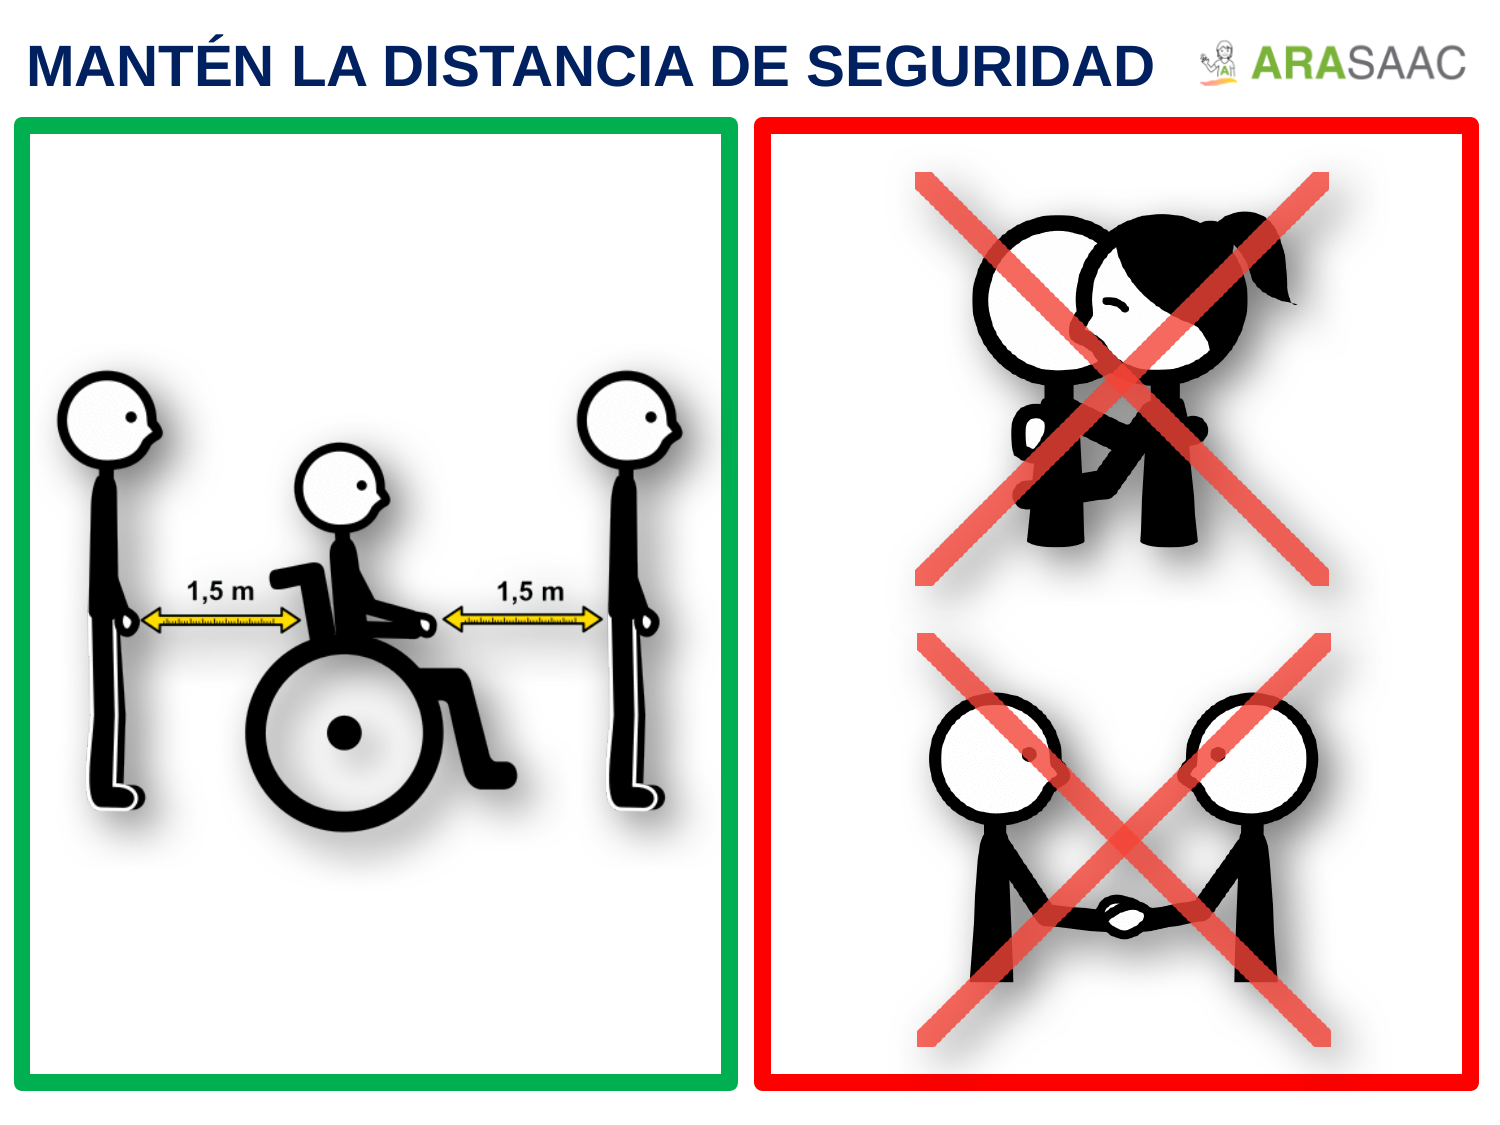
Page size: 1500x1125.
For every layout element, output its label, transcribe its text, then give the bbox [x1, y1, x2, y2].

text_box [761, 123, 1473, 1085]
picture [917, 633, 1332, 1047]
text_box [20, 123, 732, 1085]
picture [1186, 29, 1471, 98]
picture [45, 279, 696, 930]
text_box MANTÉN LA DISTANCIA DE SEGURIDAD [0, 20, 1182, 106]
picture [915, 172, 1329, 587]
